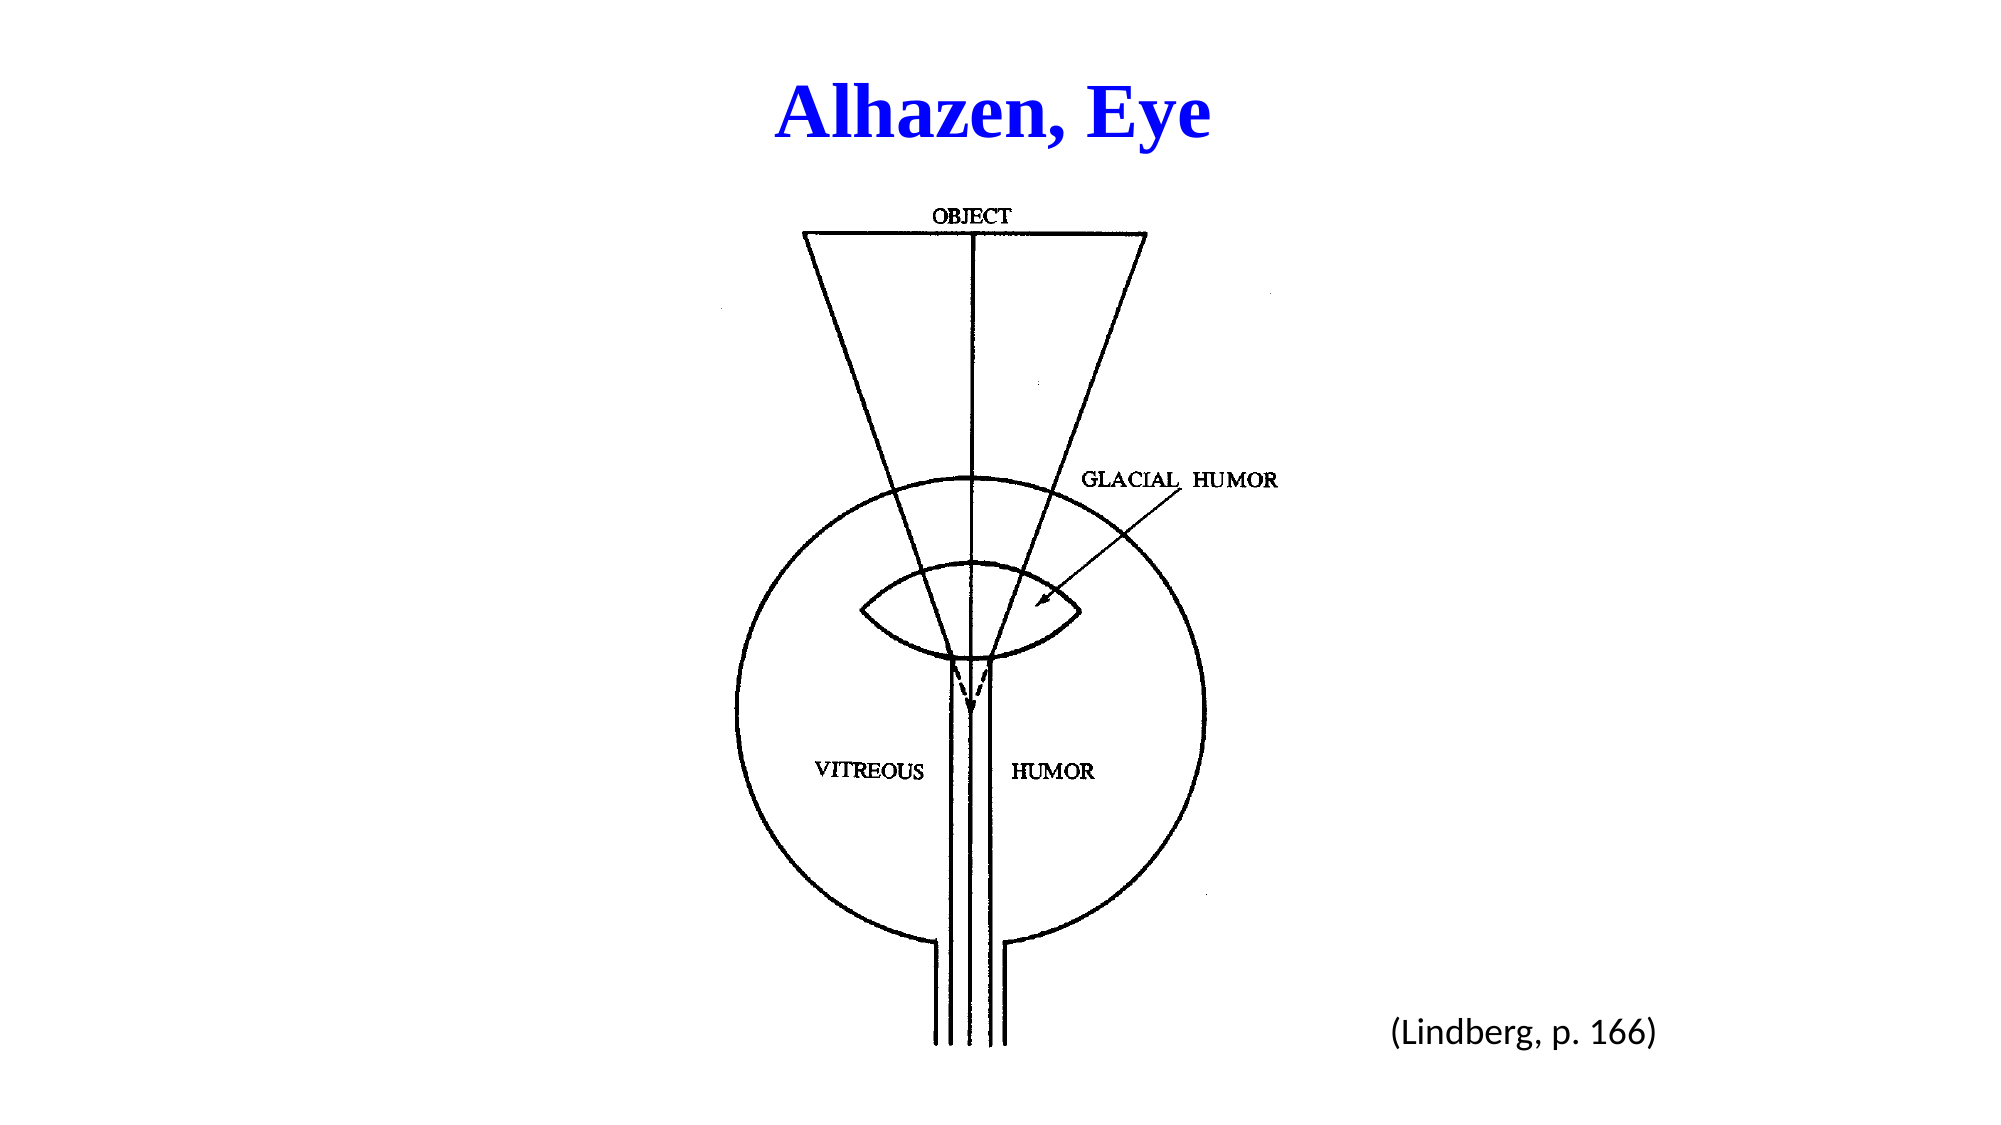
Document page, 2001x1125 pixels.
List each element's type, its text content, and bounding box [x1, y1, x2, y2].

text_box (Lindberg, p. 166) [1374, 999, 1700, 1060]
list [719, 199, 1288, 1063]
title Alhazen, Eye [362, 62, 1625, 163]
